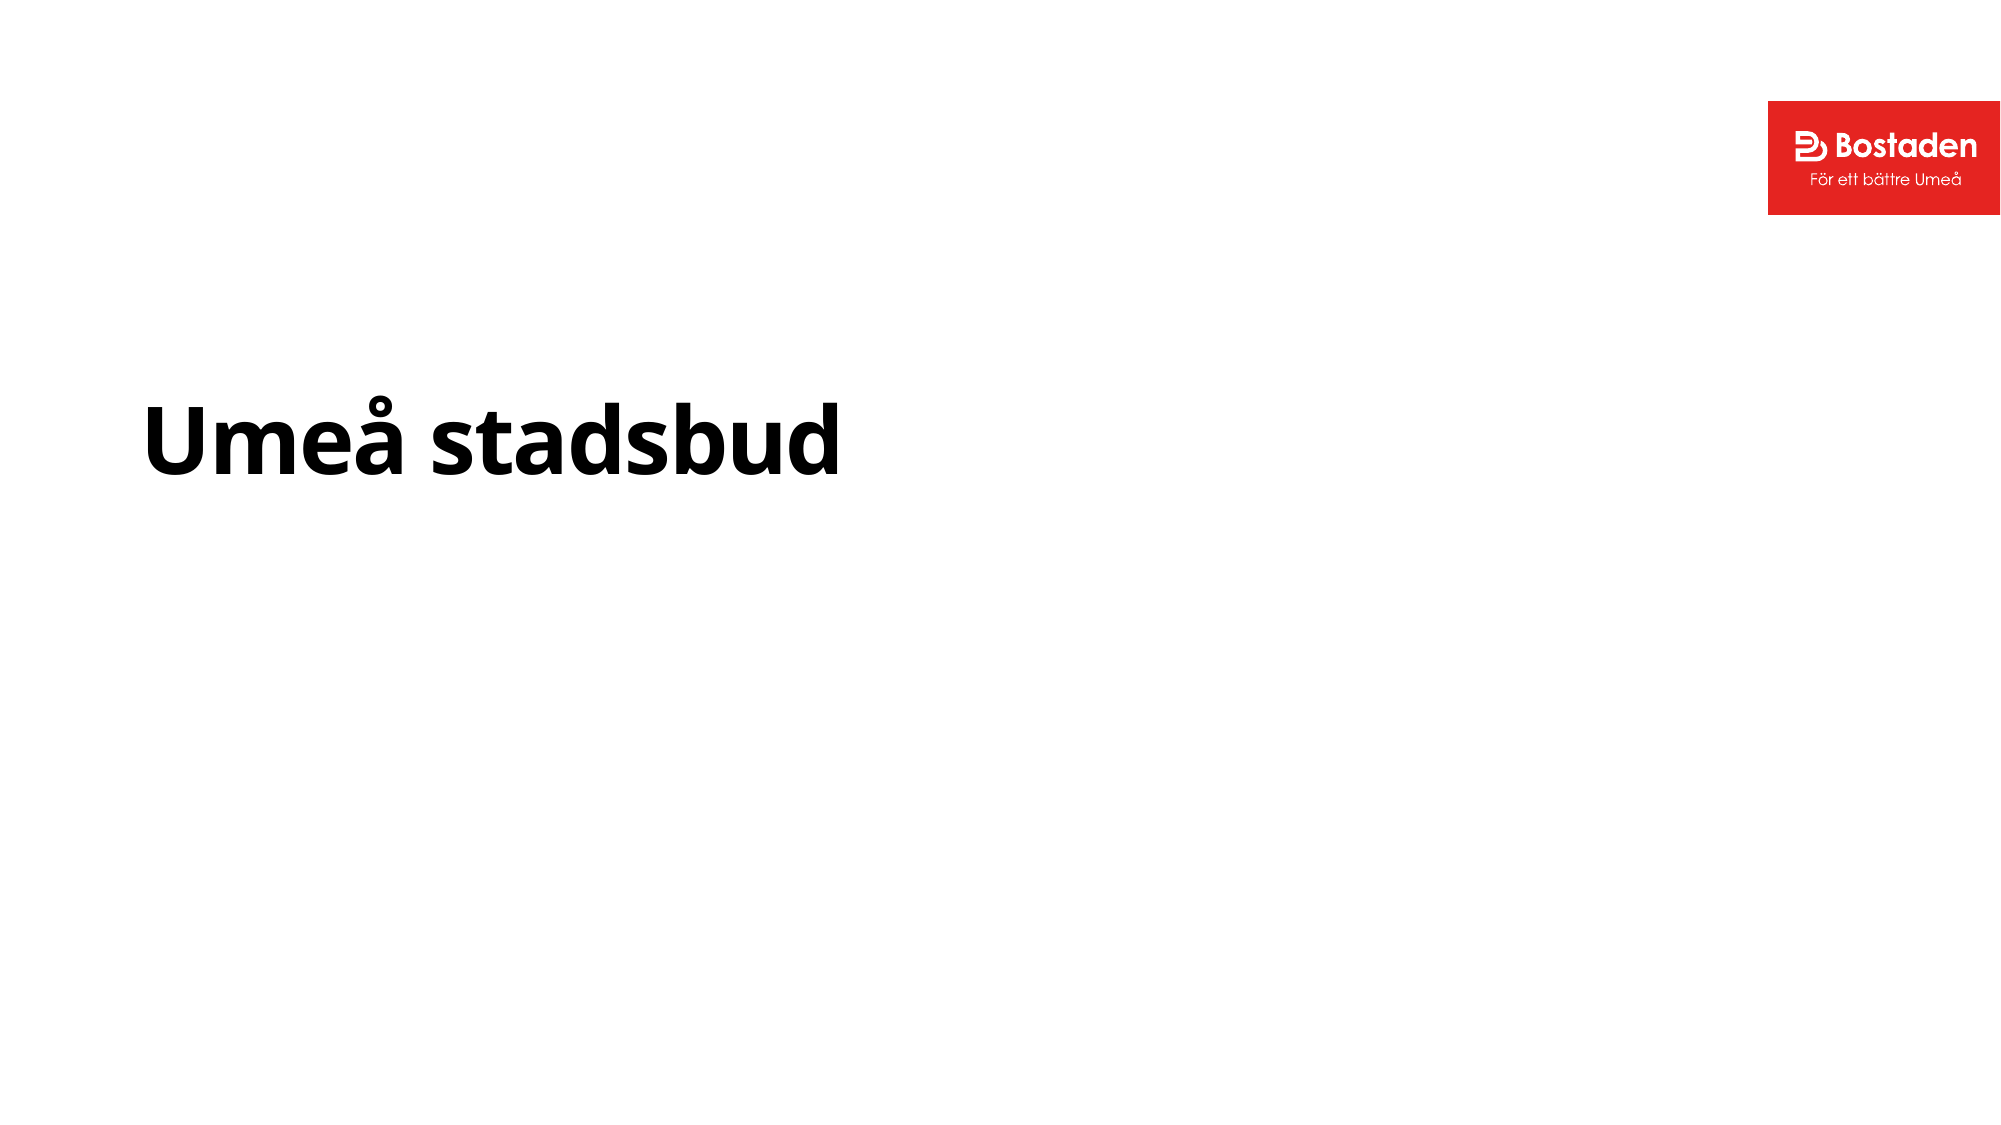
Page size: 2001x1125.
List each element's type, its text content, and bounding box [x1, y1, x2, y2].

title Umeå stadsbud [140, 276, 1866, 494]
